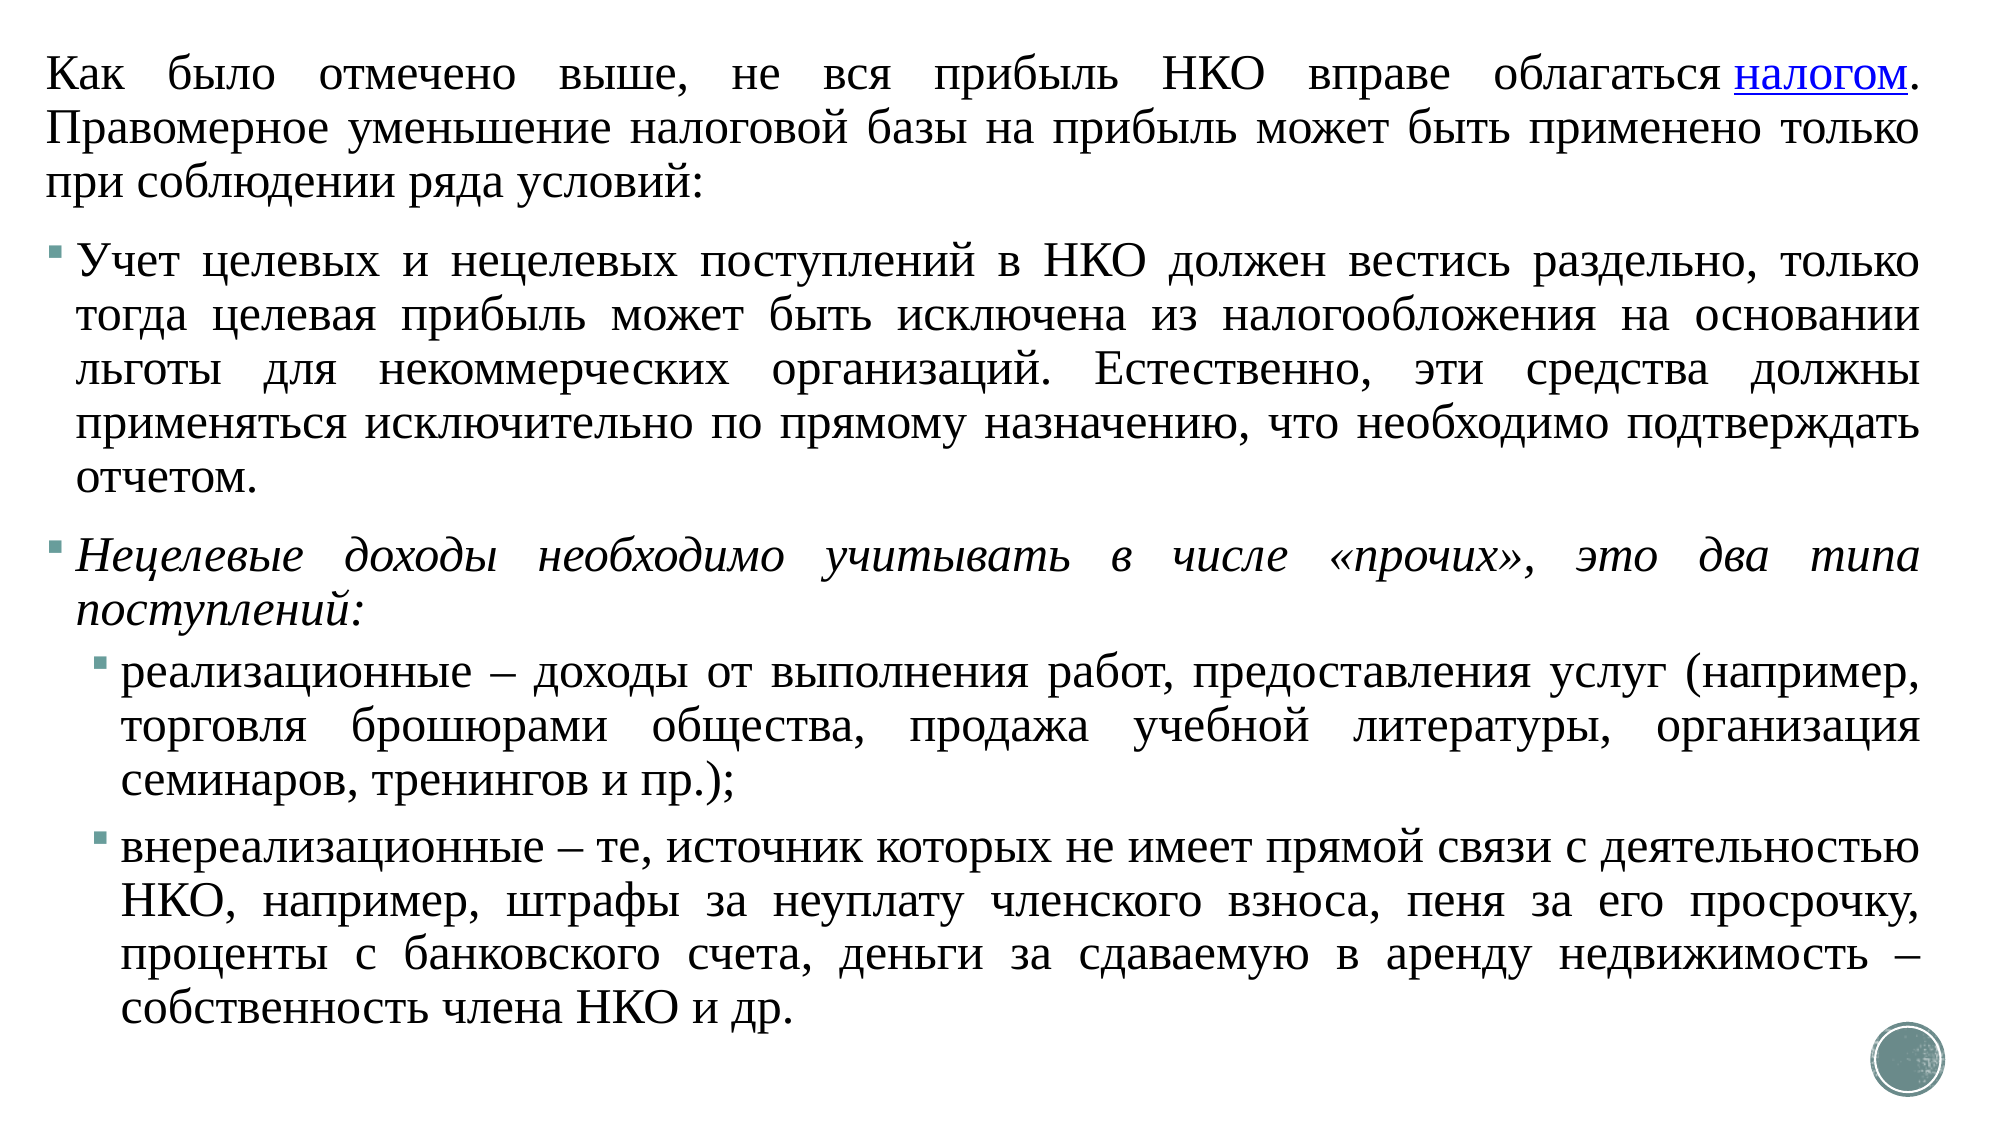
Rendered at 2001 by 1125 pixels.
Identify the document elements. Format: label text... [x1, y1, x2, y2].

list Как было отмечено выше, не вся прибыль НКО вправе облагаться налогом. Правомерное уменьшение налоговой базы на прибыль может быть применено только при соблюдении ряда условий: Учет целевых и нецелевых поступлений в НКО должен вестись раздельно, только тогда целевая прибыль может быть исключена из налогообложения на основании льготы для некоммерческих организаций. Естественно, эти средства должны применяться исключительно по прямому назначению, что необходимо подтверждать отчетом. Нецелевые доходы необходимо учитывать в числе «прочих», это два типа поступлений: реализационные – доходы от выполнения работ, предоставления услуг (например, торговля брошюрами общества, продажа учебной литературы, организация семинаров, тренингов и пр.); внереализационные – те, источник которых не имеет прямой связи с деятельностью НКО, например, штрафы за неуплату членского взноса, пеня за его просрочку, проценты с банковского счета, деньги за сдаваемую в аренду недвижимость – собственность члена НКО и др. [30, 38, 1937, 1062]
